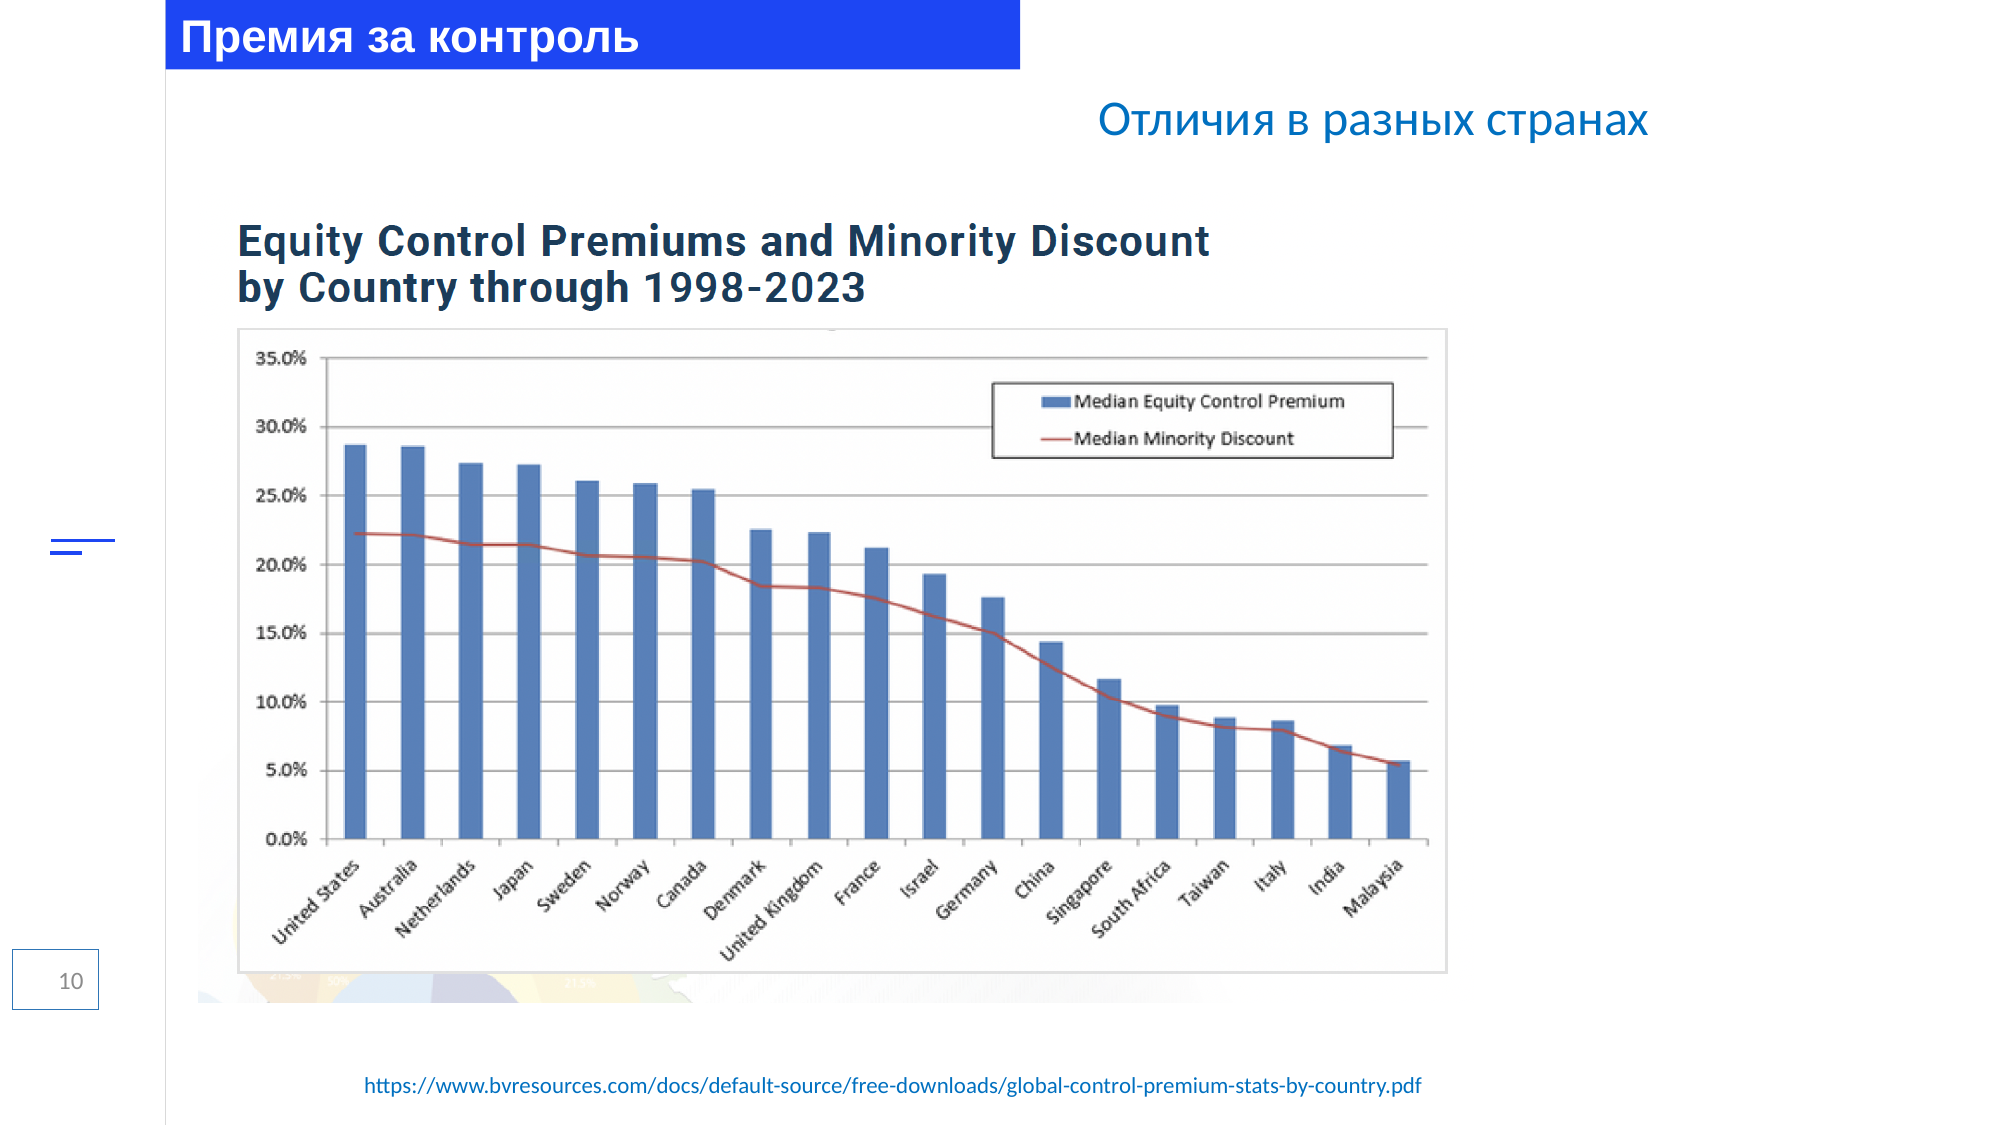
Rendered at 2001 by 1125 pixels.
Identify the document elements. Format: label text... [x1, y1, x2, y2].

text_box Отличия в разных странах [1083, 77, 1702, 153]
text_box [50, 540, 116, 553]
picture [198, 192, 1474, 1003]
text_box Премия за контроль [166, 0, 1021, 70]
slide_number 10 [12, 949, 99, 1010]
text_box https://www.bvresources.com/docs/default-source/free-downloads/global-control-premium-stats-by-country.pdf [349, 1063, 1892, 1106]
